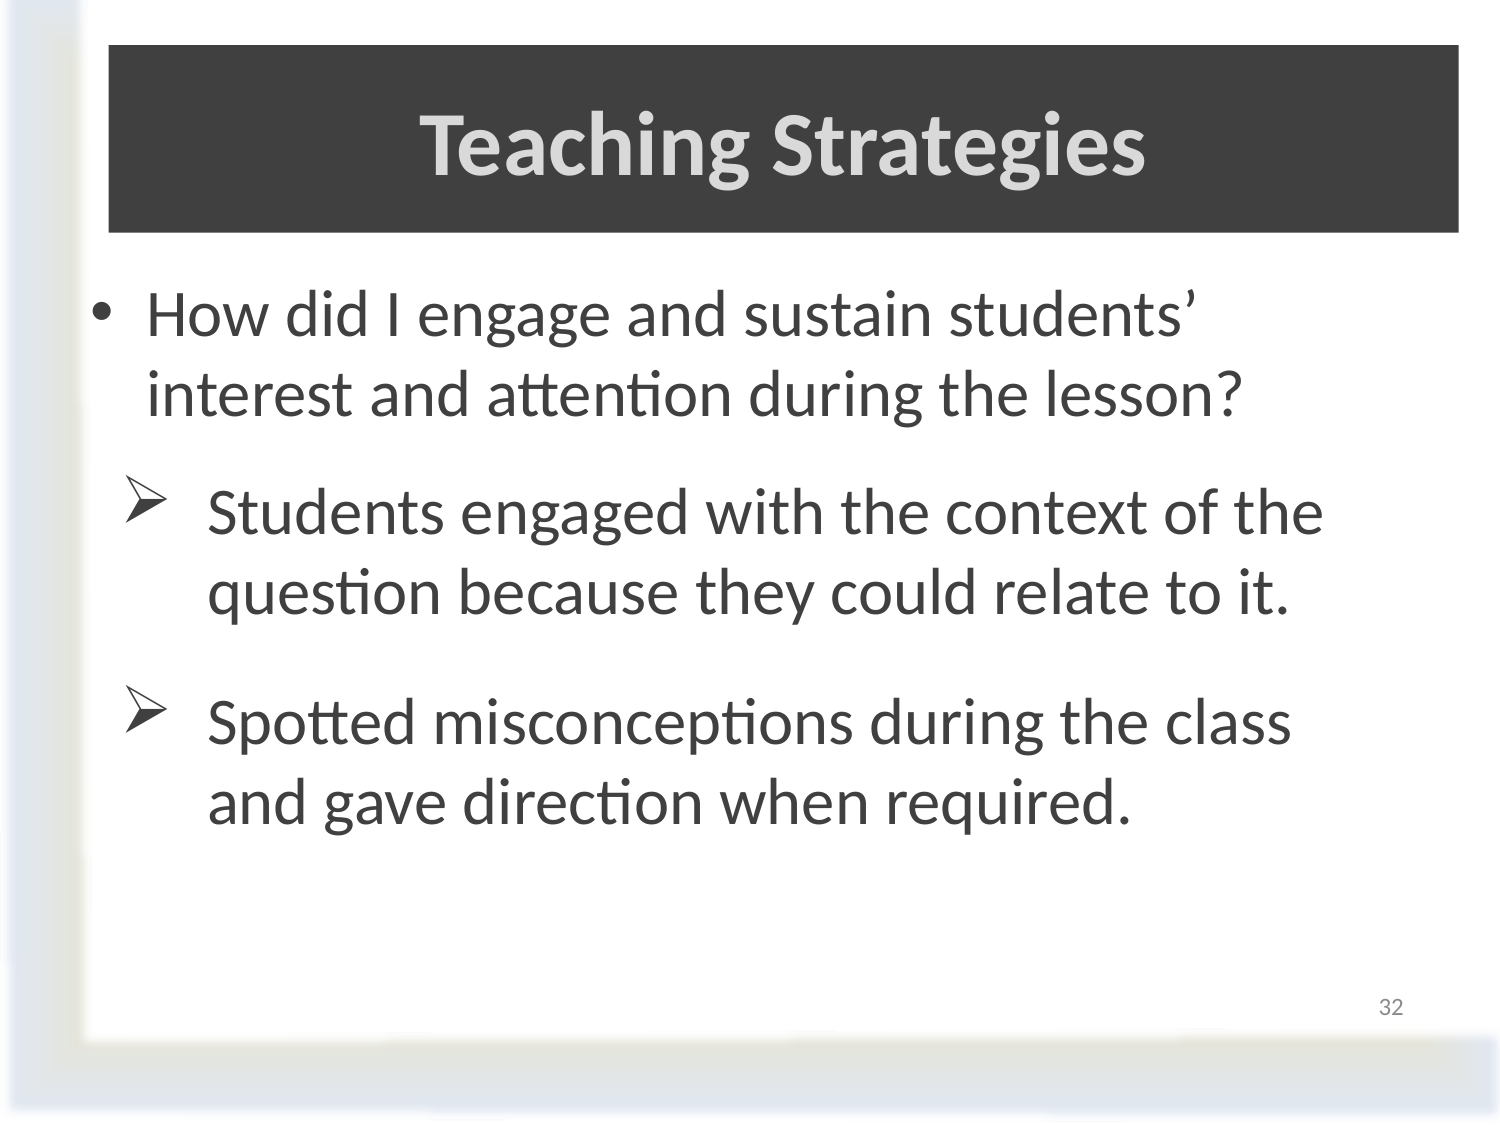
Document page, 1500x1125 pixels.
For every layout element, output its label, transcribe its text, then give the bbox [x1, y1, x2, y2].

title Teaching Strategies [108, 45, 1459, 233]
list How did I engage and sustain students’ interest and attention during the lesson? Students engaged with the context of the question because they could relate to it. Spotted misconceptions during the class and gave direction when required. [75, 262, 1425, 1005]
slide_number 32 [1068, 975, 1419, 1036]
